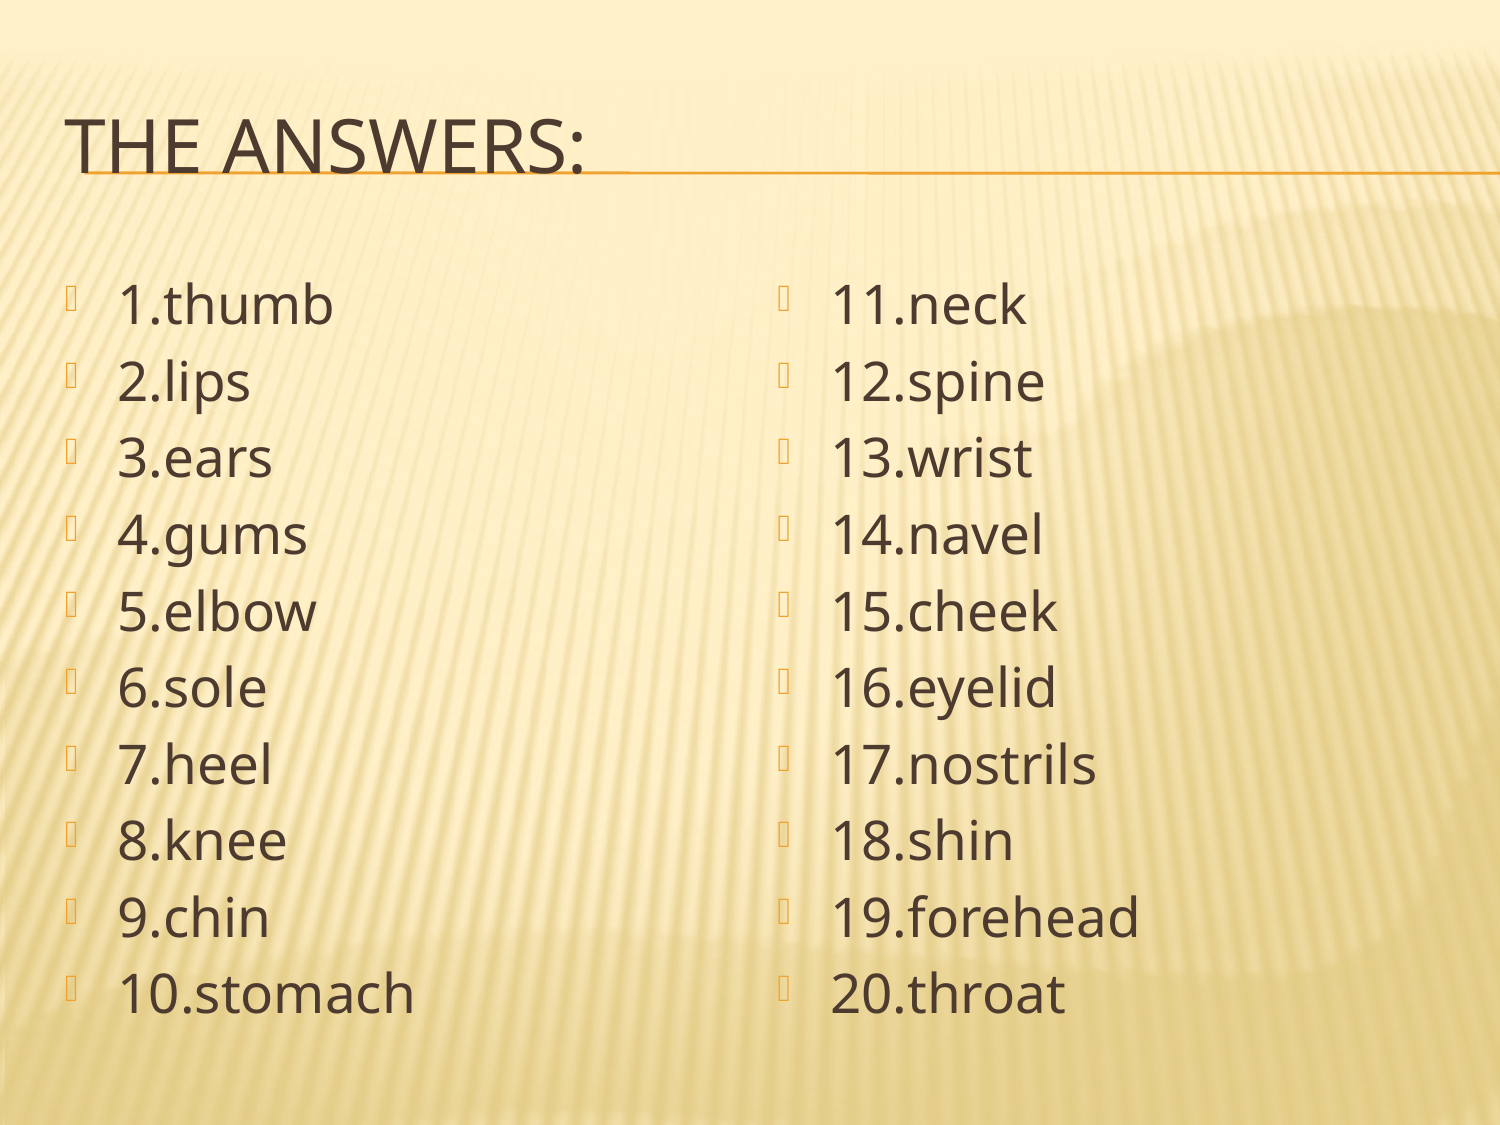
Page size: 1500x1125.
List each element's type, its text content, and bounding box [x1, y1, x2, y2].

list 11.neck 12.spine 13.wrist 14.navel 15.cheek 16.eyelid 17.nostrils 18.shin 19.forehead 20.throat [762, 262, 1475, 1038]
list 1.thumb 2.lips 3.ears 4.gums 5.elbow 6.sole 7.heel 8.knee 9.chin 10.stomach [50, 262, 738, 1038]
title The answers: [49, 75, 1475, 213]
